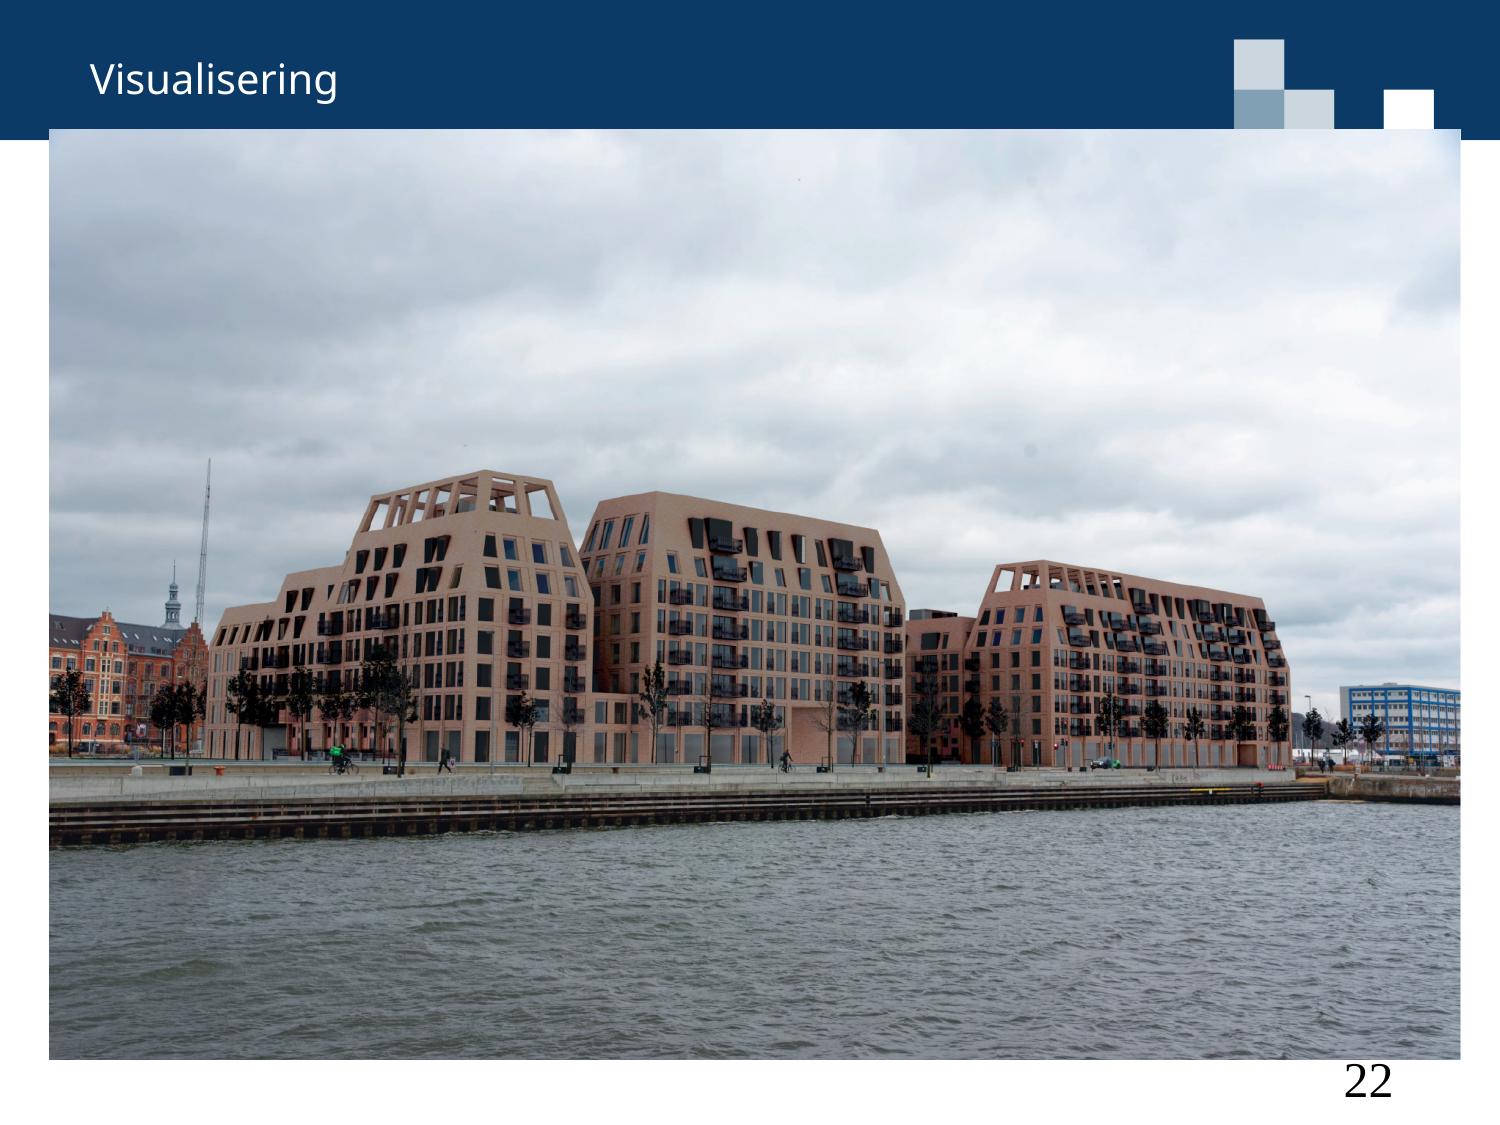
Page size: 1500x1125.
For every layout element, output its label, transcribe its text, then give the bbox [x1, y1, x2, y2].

picture [0, 0, 1500, 1060]
title Visualisering [75, 45, 1425, 128]
slide_number 22 [1328, 1068, 1451, 1097]
